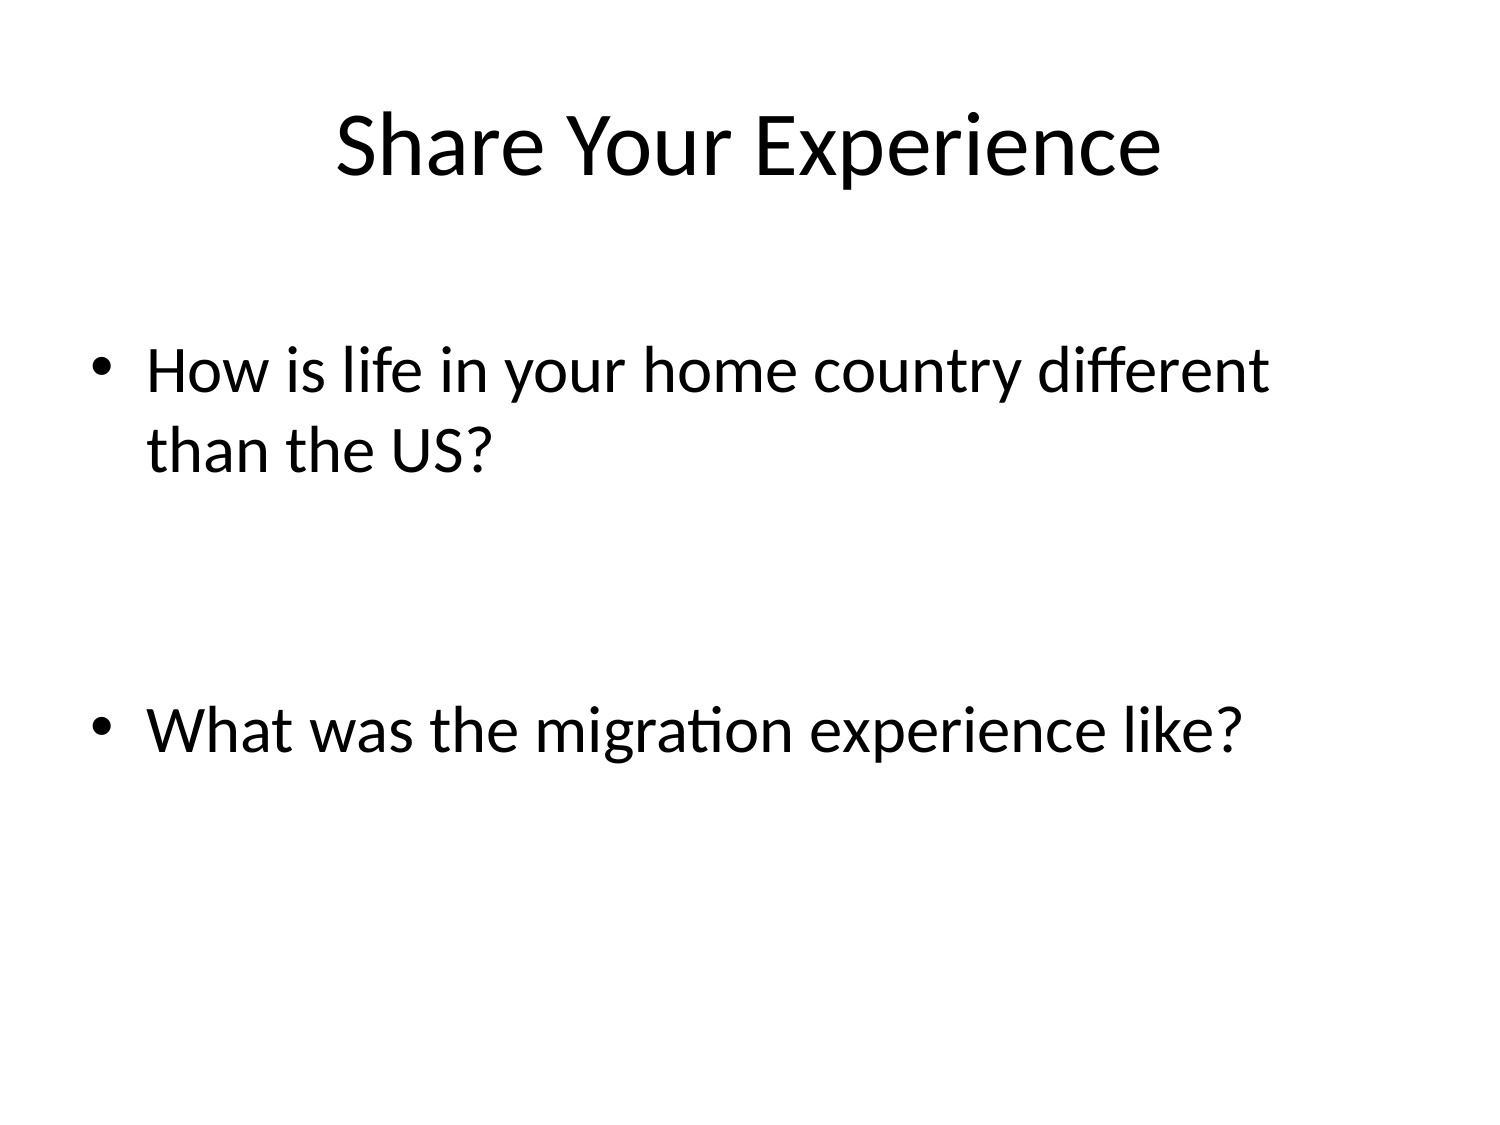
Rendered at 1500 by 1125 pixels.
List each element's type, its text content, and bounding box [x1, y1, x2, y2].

title Share Your Experience [75, 45, 1425, 233]
list How is life in your home country different than the US? What was the migration experience like? [75, 318, 1425, 1005]
